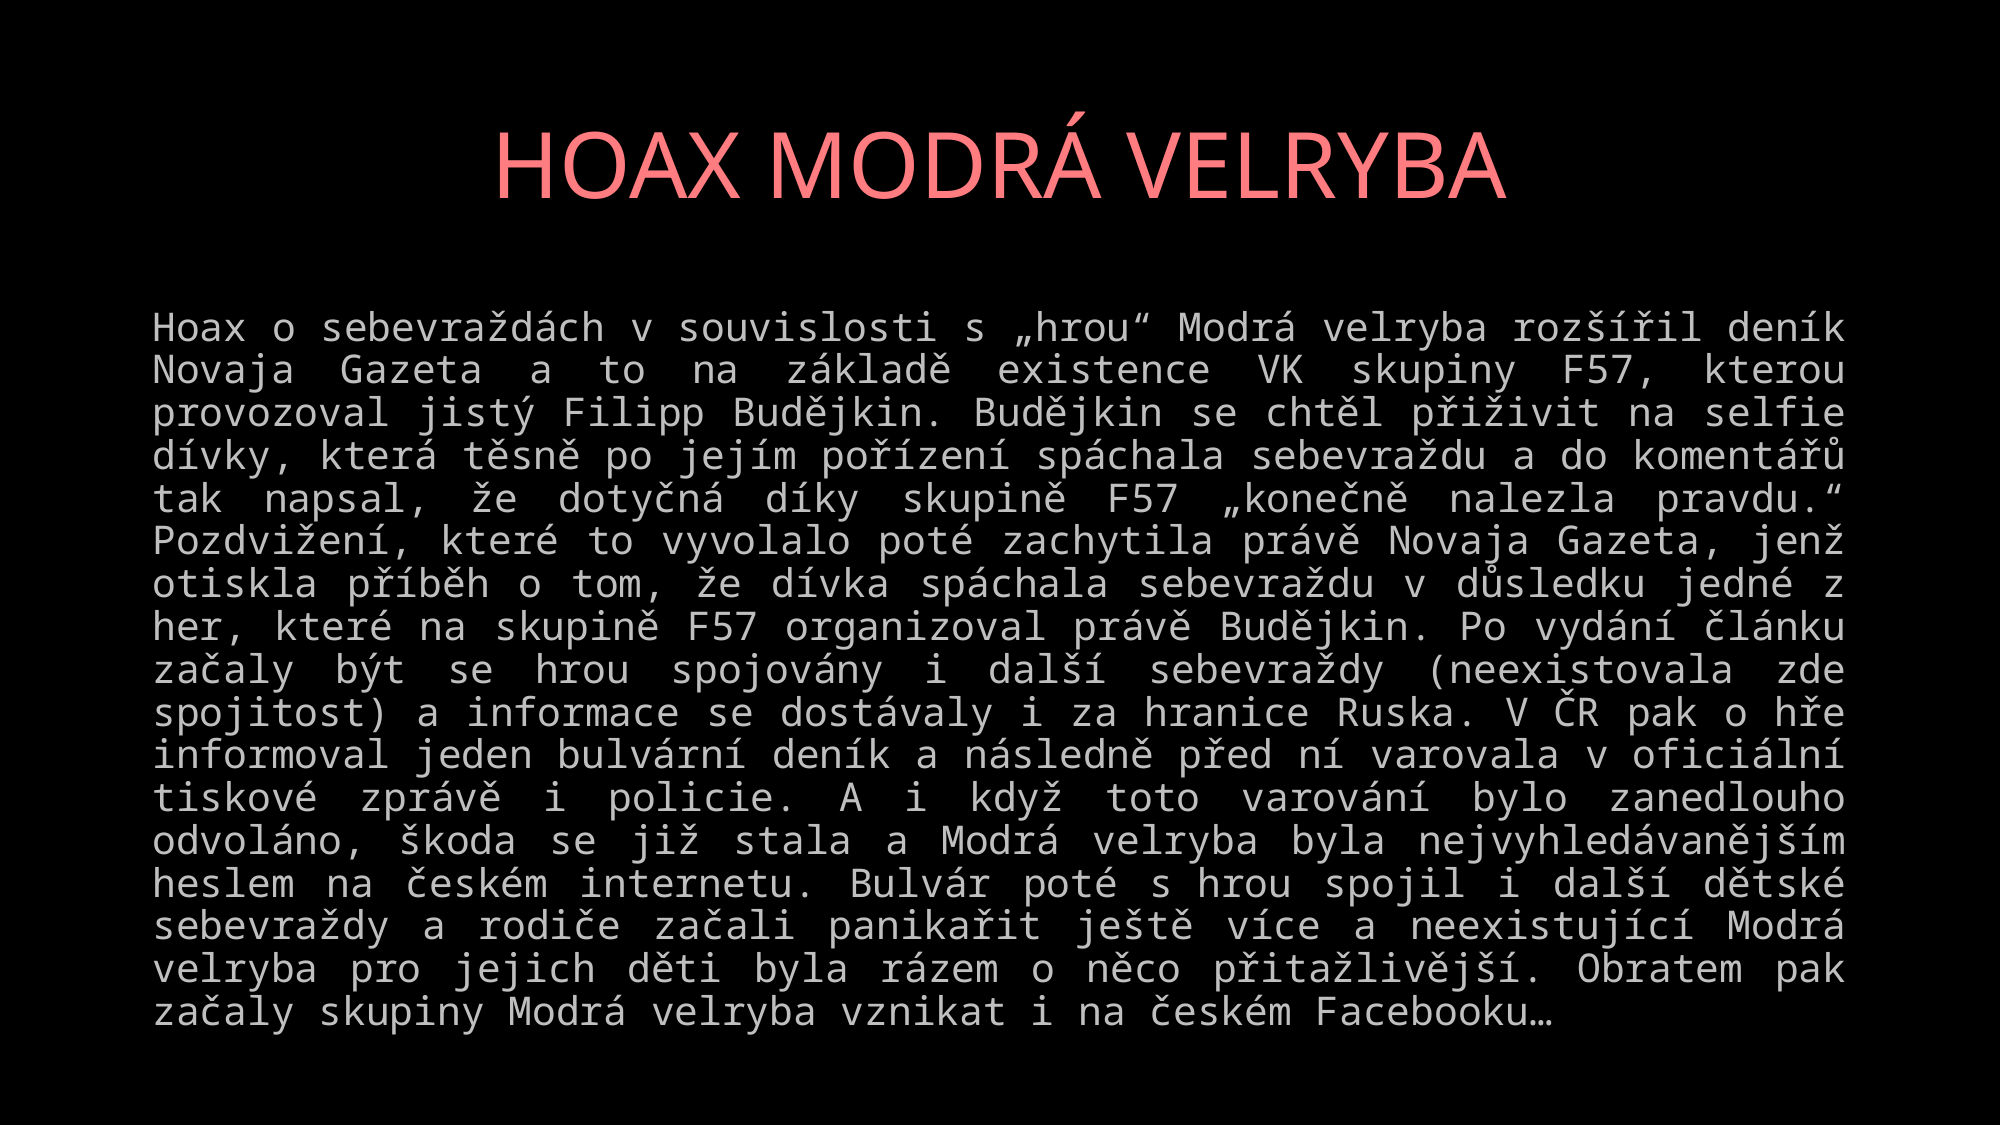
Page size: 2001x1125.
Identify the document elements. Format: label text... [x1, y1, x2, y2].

title HOAX MODRÁ VELRYBA [137, 59, 1863, 278]
list Hoax o sebevraždách v souvislosti s „hrou“ Modrá velryba rozšířil deník Novaja Gazeta a to na základě existence VK skupiny F57, kterou provozoval jistý Filipp Budějkin. Budějkin se chtěl přiživit na selfie dívky, která těsně po jejím pořízení spáchala sebevraždu a do komentářů tak napsal, že dotyčná díky skupině F57 „konečně nalezla pravdu.“ Pozdvižení, které to vyvolalo poté zachytila právě Novaja Gazeta, jenž otiskla příběh o tom, že dívka spáchala sebevraždu v důsledku jedné z her, které na skupině F57 organizoval právě Budějkin. Po vydání článku začaly být se hrou spojovány i další sebevraždy (neexistovala zde spojitost) a informace se dostávaly i za hranice Ruska. V ČR pak o hře informoval jeden bulvární deník a následně před ní varovala v oficiální tiskové zprávě i policie. A i když toto varování bylo zanedlouho odvoláno, škoda se již stala a Modrá velryba byla nejvyhledávanějším heslem na českém internetu. Bulvár poté s hrou spojil i další dětské sebevraždy a rodiče začali panikařit ještě více a neexistující Modrá velryba pro jejich děti byla rázem o něco přitažlivější. Obratem pak začaly skupiny Modrá velryba vznikat i na českém Facebooku… [137, 299, 1863, 1066]
